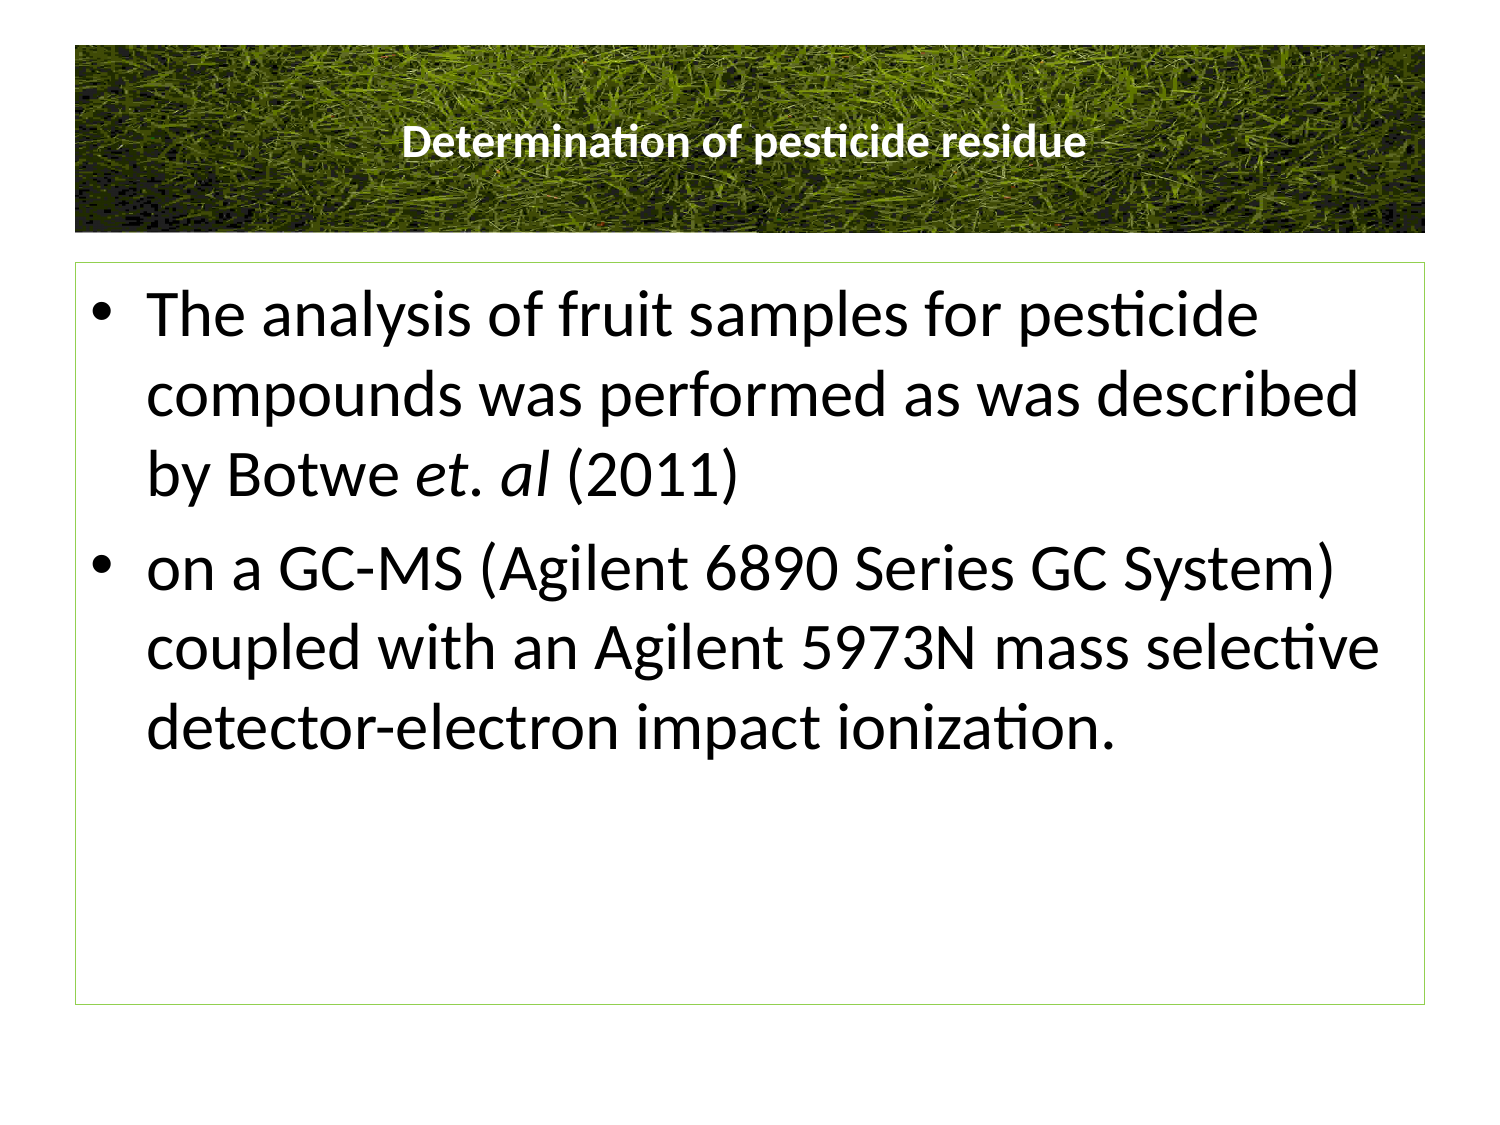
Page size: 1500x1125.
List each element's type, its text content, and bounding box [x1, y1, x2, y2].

list The analysis of fruit samples for pesticide compounds was performed as was described by Botwe et. al (2011) on a GC-MS (Agilent 6890 Series GC System) coupled with an Agilent 5973N mass selective detector-electron impact ionization. [75, 262, 1425, 1005]
title Determination of pesticide residue [75, 45, 1425, 233]
